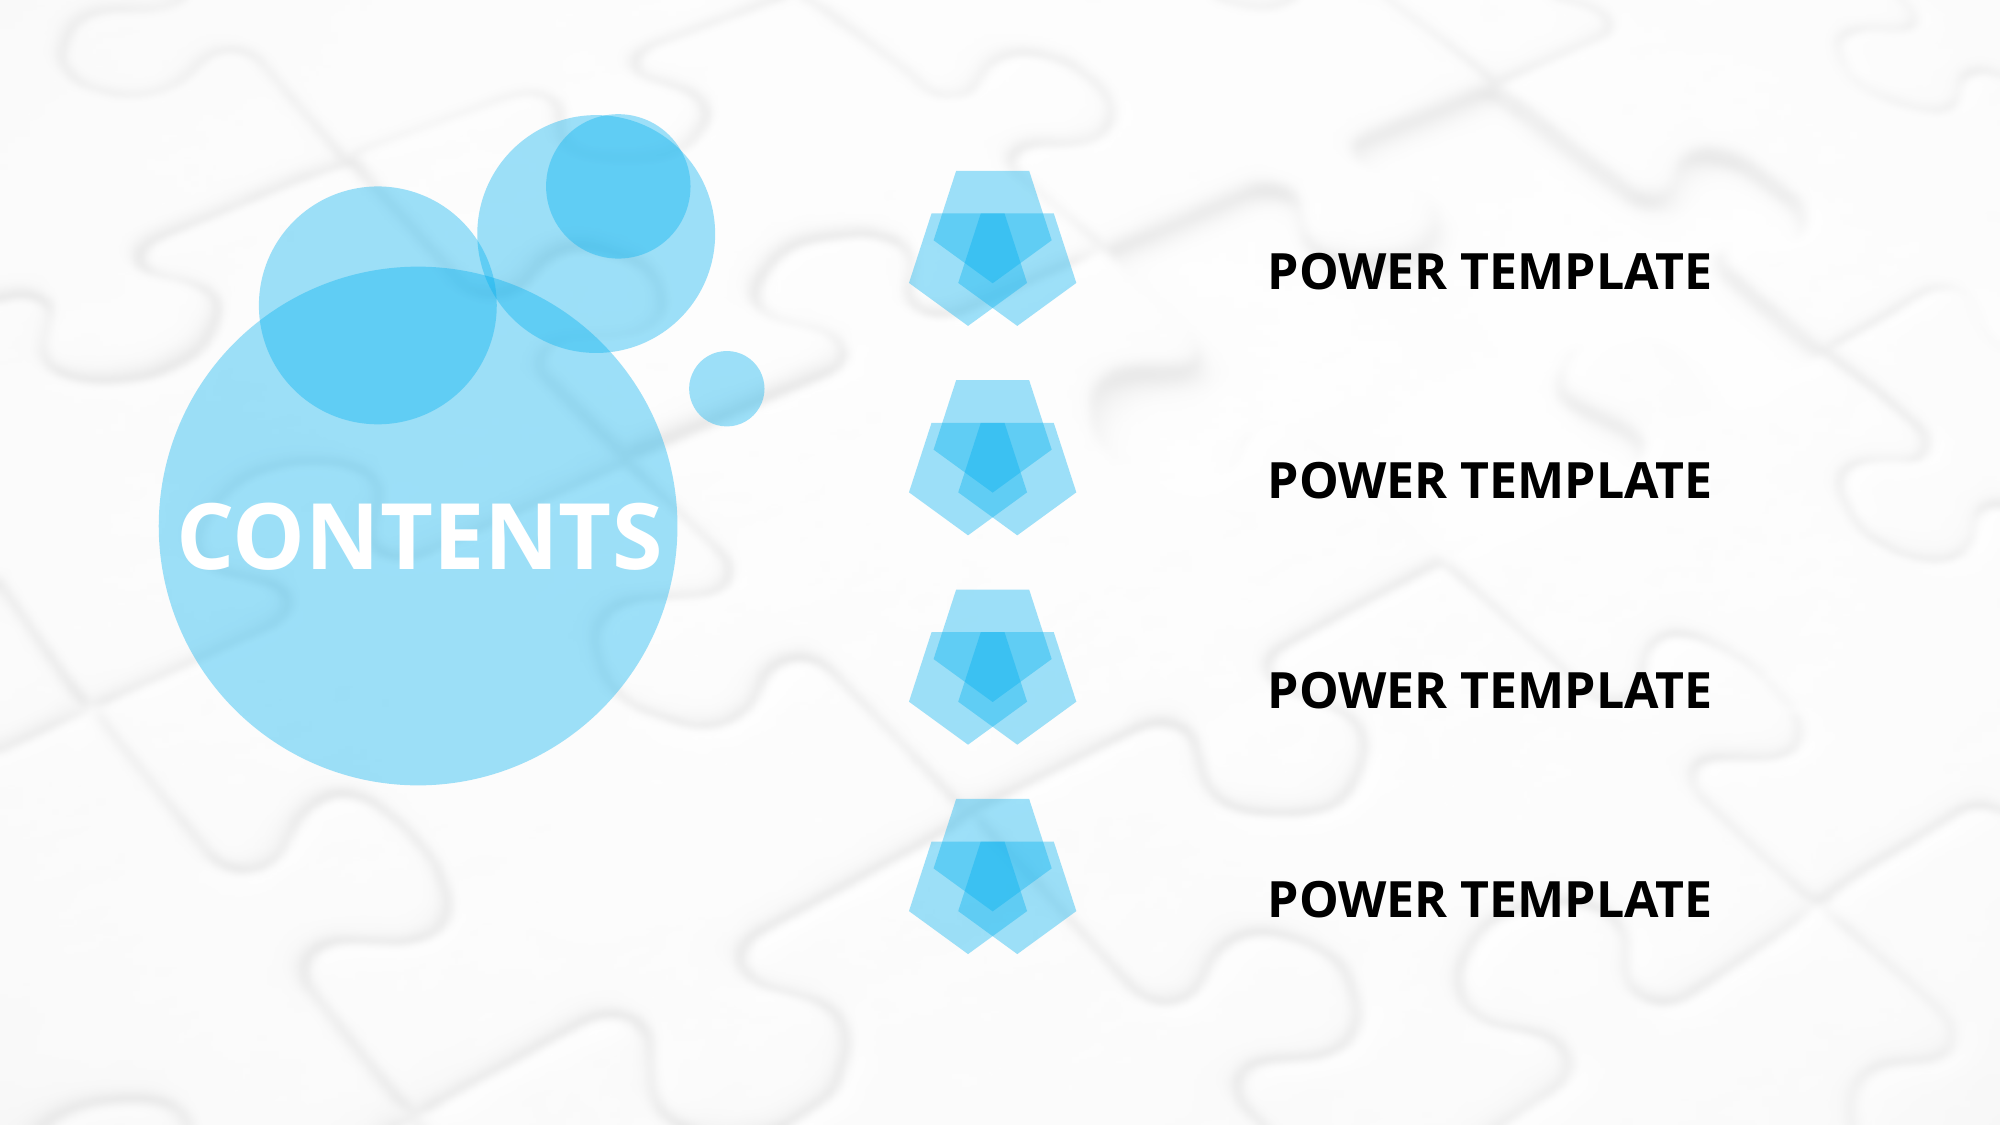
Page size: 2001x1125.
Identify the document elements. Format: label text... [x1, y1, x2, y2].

text_box [257, 185, 498, 426]
text_box POWER TEMPLATE [1255, 861, 1726, 934]
text_box POWER TEMPLATE [1255, 652, 1726, 724]
text_box POWER TEMPLATE [1255, 233, 1726, 306]
text_box [476, 114, 717, 355]
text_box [908, 170, 1077, 326]
text_box CONTENTS [163, 472, 676, 594]
text_box POWER TEMPLATE [1255, 442, 1726, 515]
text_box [908, 589, 1077, 745]
text_box [157, 473, 163, 579]
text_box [908, 380, 1077, 536]
text_box [545, 113, 692, 260]
text_box [166, 594, 670, 787]
text_box [688, 349, 766, 428]
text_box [908, 798, 1077, 955]
text_box [163, 305, 673, 472]
